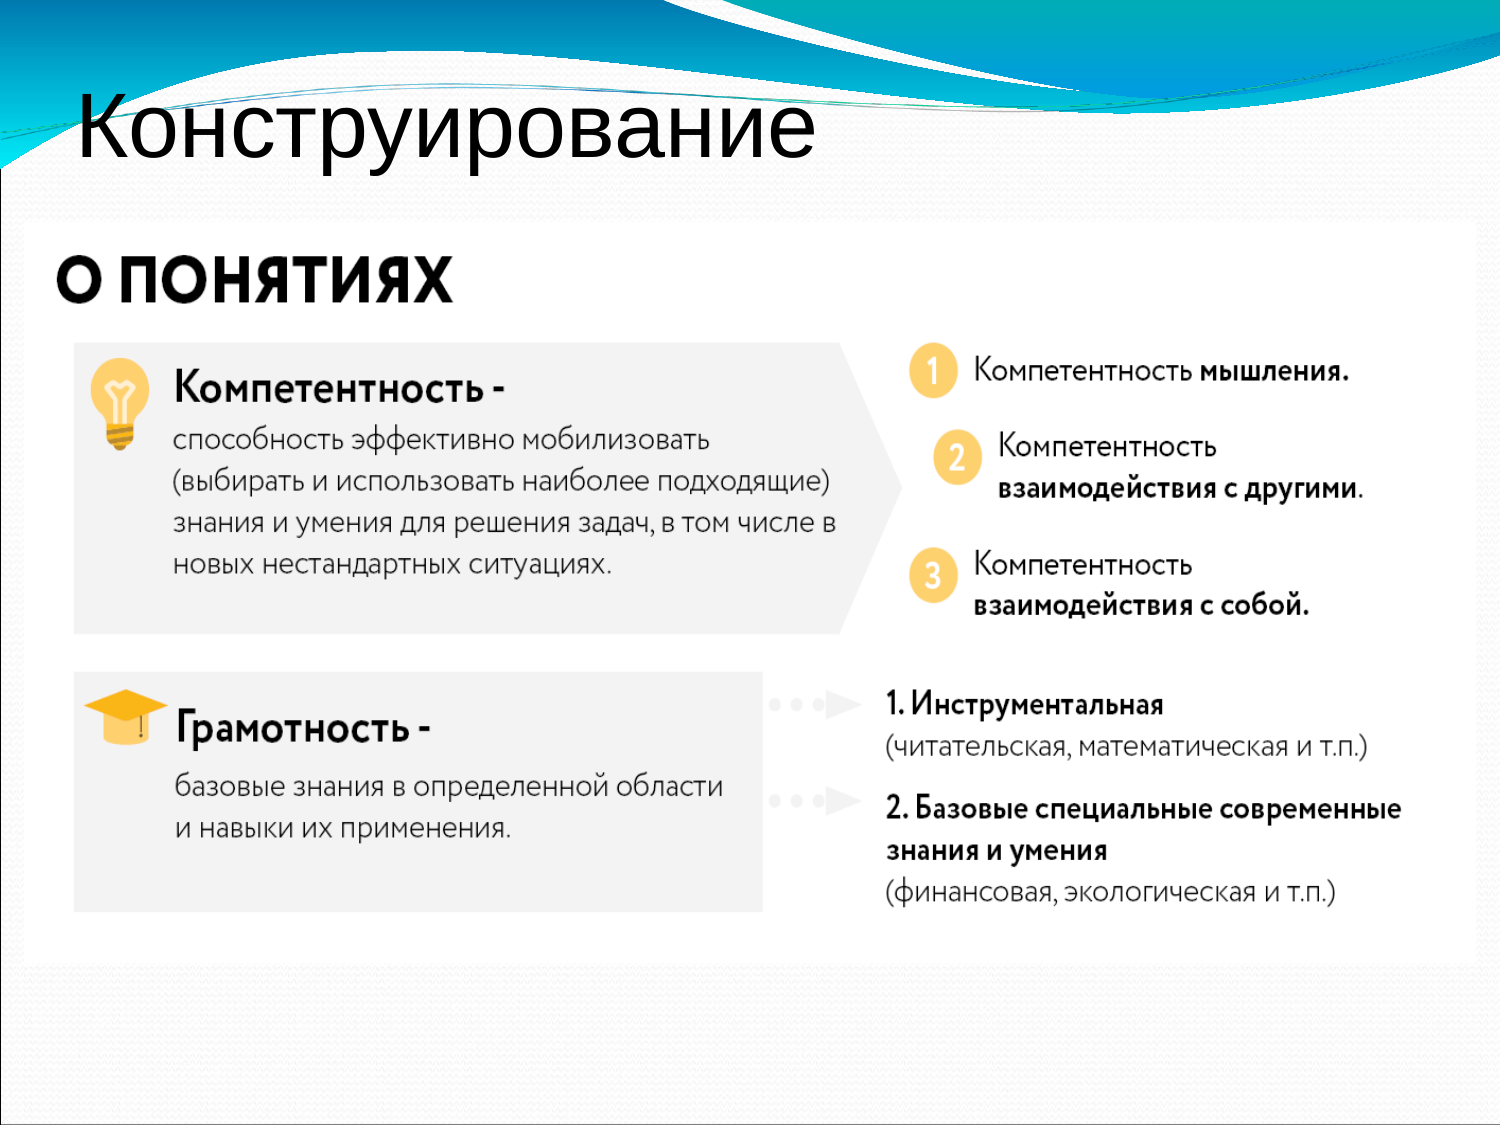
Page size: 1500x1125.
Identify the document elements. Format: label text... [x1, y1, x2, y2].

title Конструирование [75, 115, 1418, 178]
picture [0, 0, 1500, 1125]
